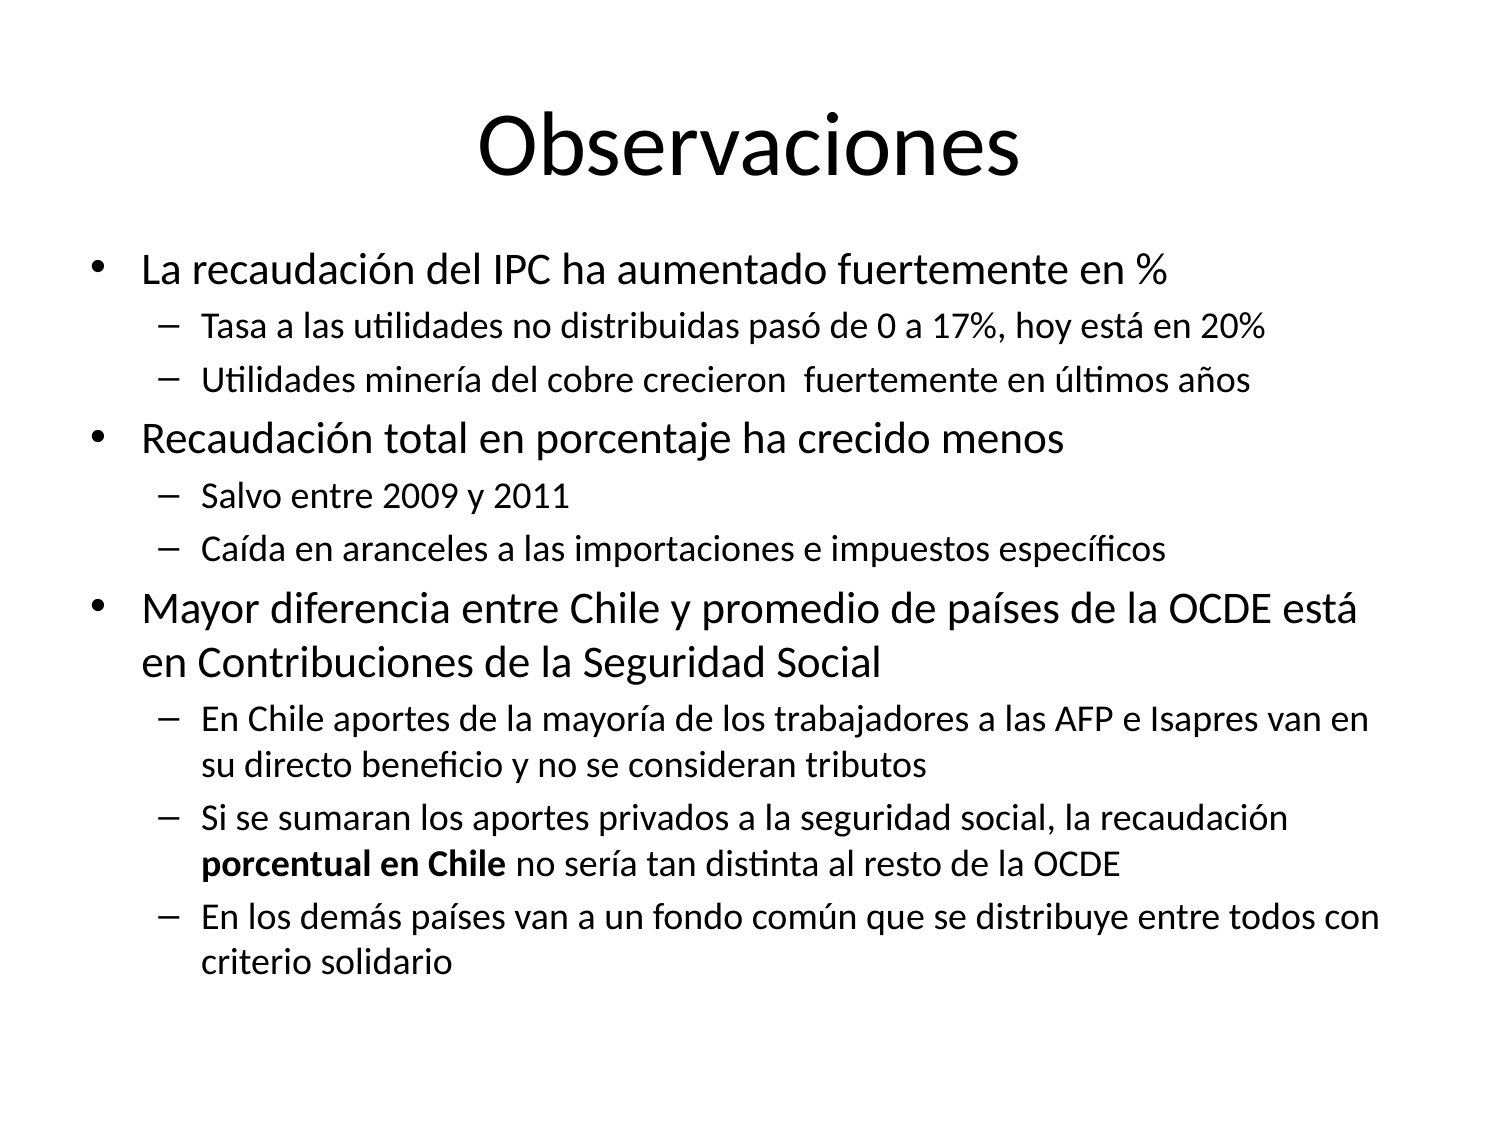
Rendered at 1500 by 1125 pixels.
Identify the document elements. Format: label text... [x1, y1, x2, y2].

title Observaciones [75, 45, 1425, 231]
list La recaudación del IPC ha aumentado fuertemente en % Tasa a las utilidades no distribuidas pasó de 0 a 17%, hoy está en 20% Utilidades minería del cobre crecieron fuertemente en últimos años Recaudación total en porcentaje ha crecido menos Salvo entre 2009 y 2011 Caída en aranceles a las importaciones e impuestos específicos Mayor diferencia entre Chile y promedio de países de la OCDE está en Contribuciones de la Seguridad Social En Chile aportes de la mayoría de los trabajadores a las AFP e Isapres van en su directo beneficio y no se consideran tributos Si se sumaran los aportes privados a la seguridad social, la recaudación porcentual en Chile no sería tan distinta al resto de la OCDE En los demás países van a un fondo común que se distribuye entre todos con criterio solidario [75, 231, 1425, 1005]
